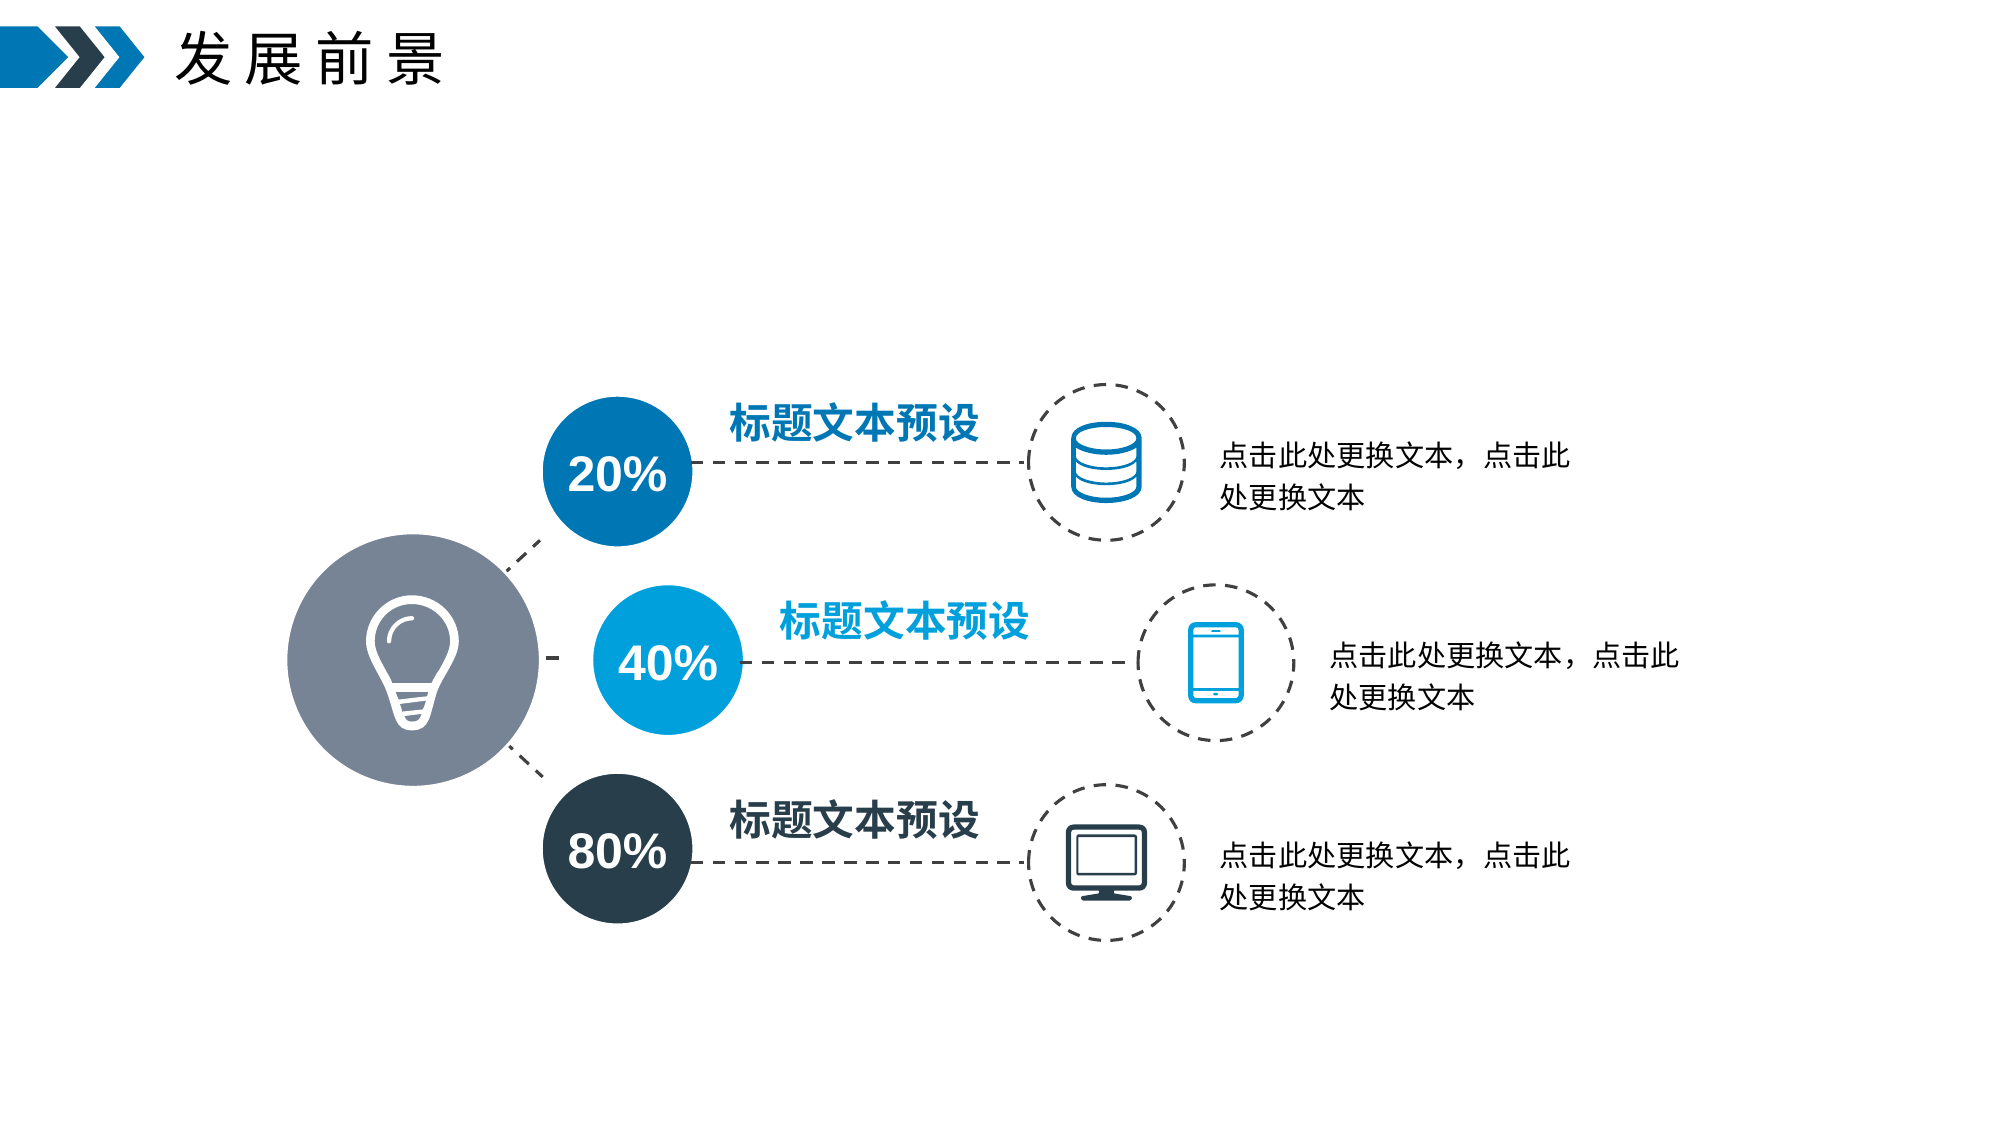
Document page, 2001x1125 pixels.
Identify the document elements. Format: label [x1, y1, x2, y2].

text_box [285, 384, 1715, 941]
text_box [0, 14, 533, 101]
